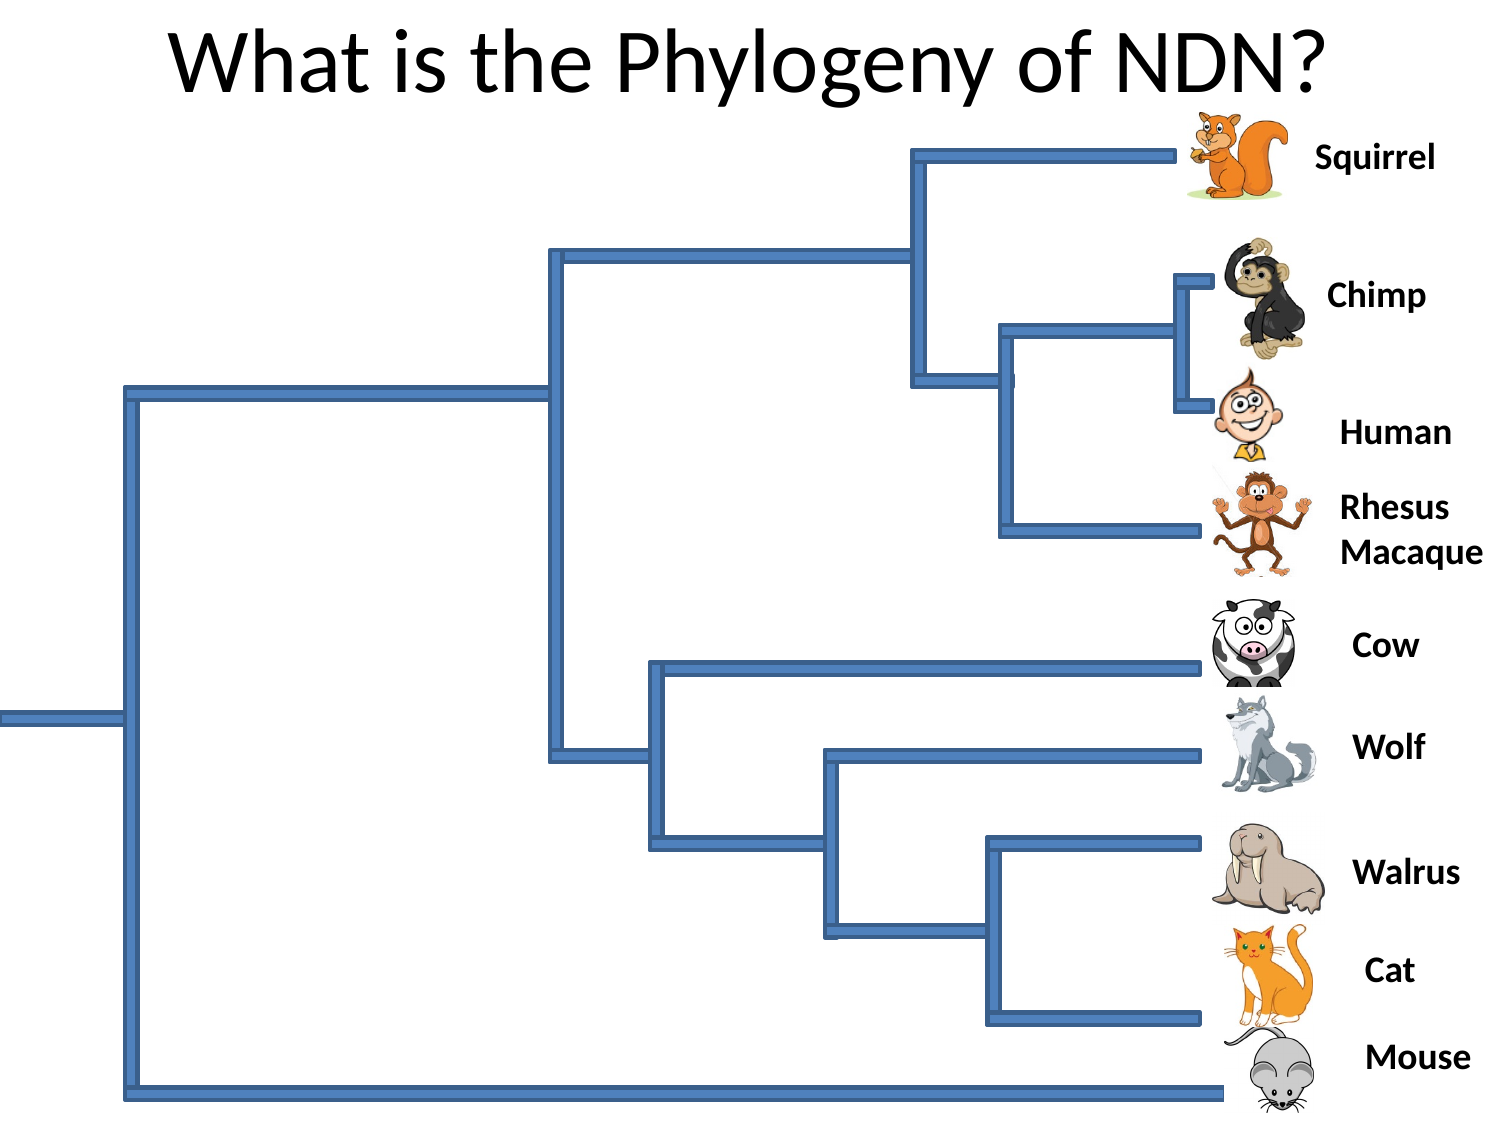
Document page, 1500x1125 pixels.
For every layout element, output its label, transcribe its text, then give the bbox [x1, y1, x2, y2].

title What is the Phylogeny of NDN? [75, 0, 1425, 110]
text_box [0, 112, 1500, 1113]
